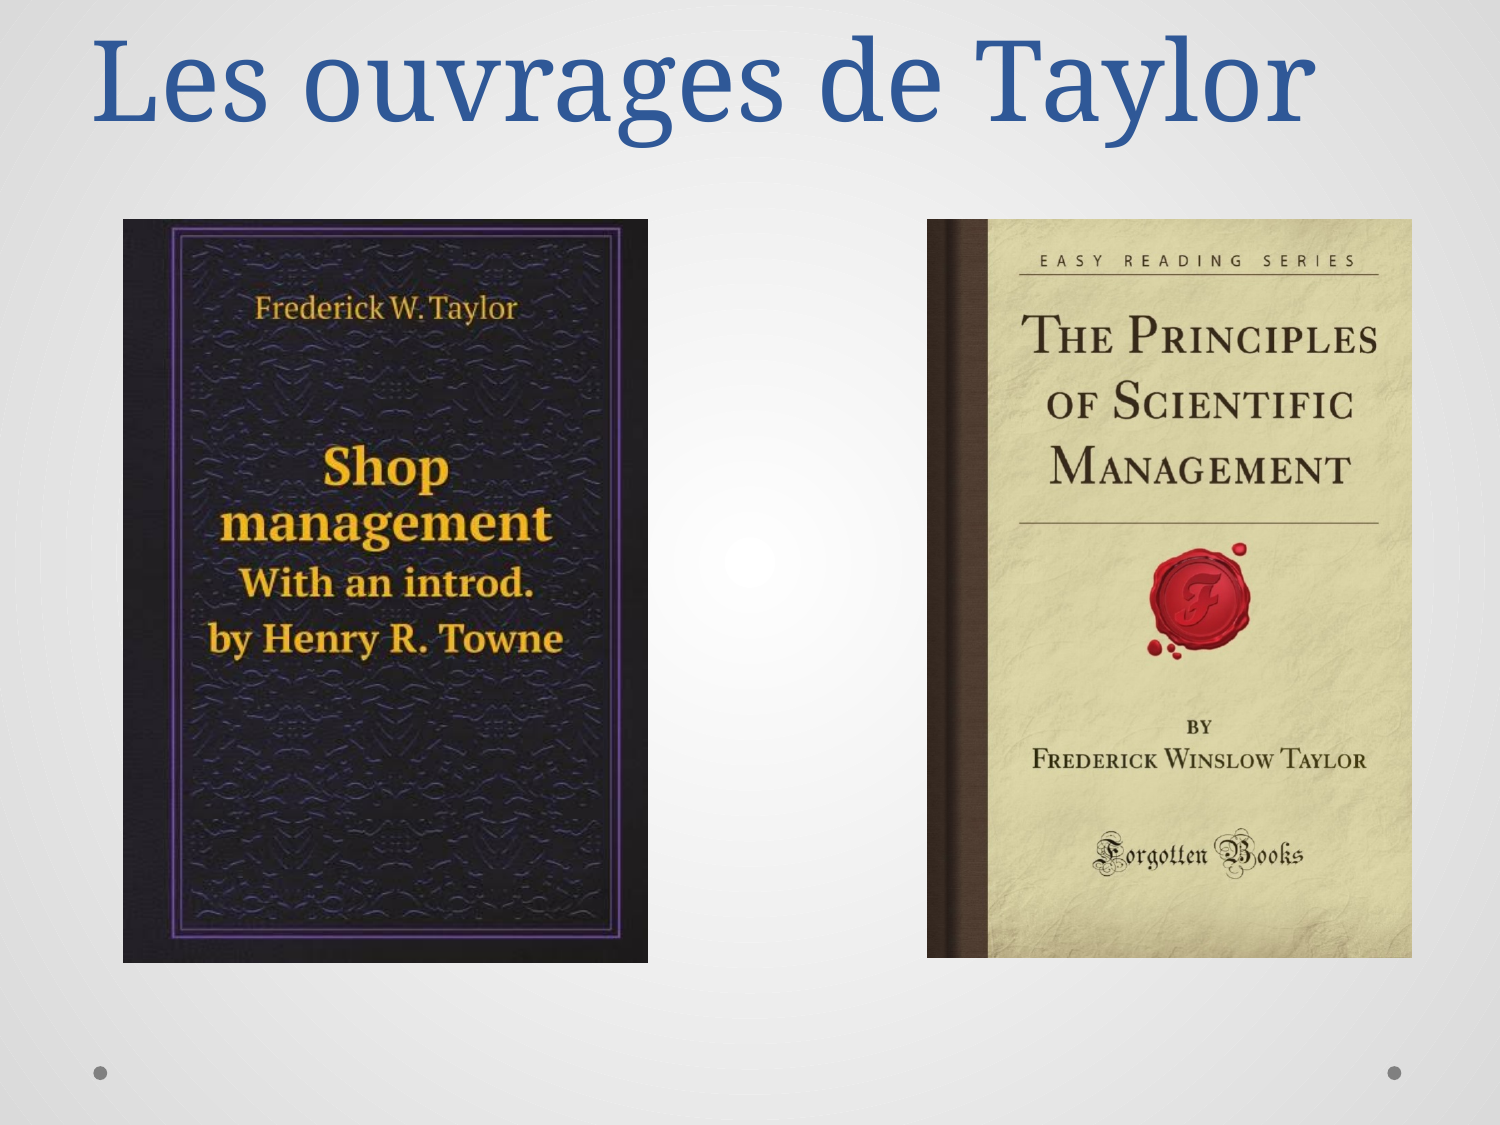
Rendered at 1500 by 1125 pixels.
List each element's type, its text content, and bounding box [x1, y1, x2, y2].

title Les ouvrages de Taylor [29, 0, 1380, 152]
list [123, 219, 649, 963]
picture [926, 219, 1412, 959]
